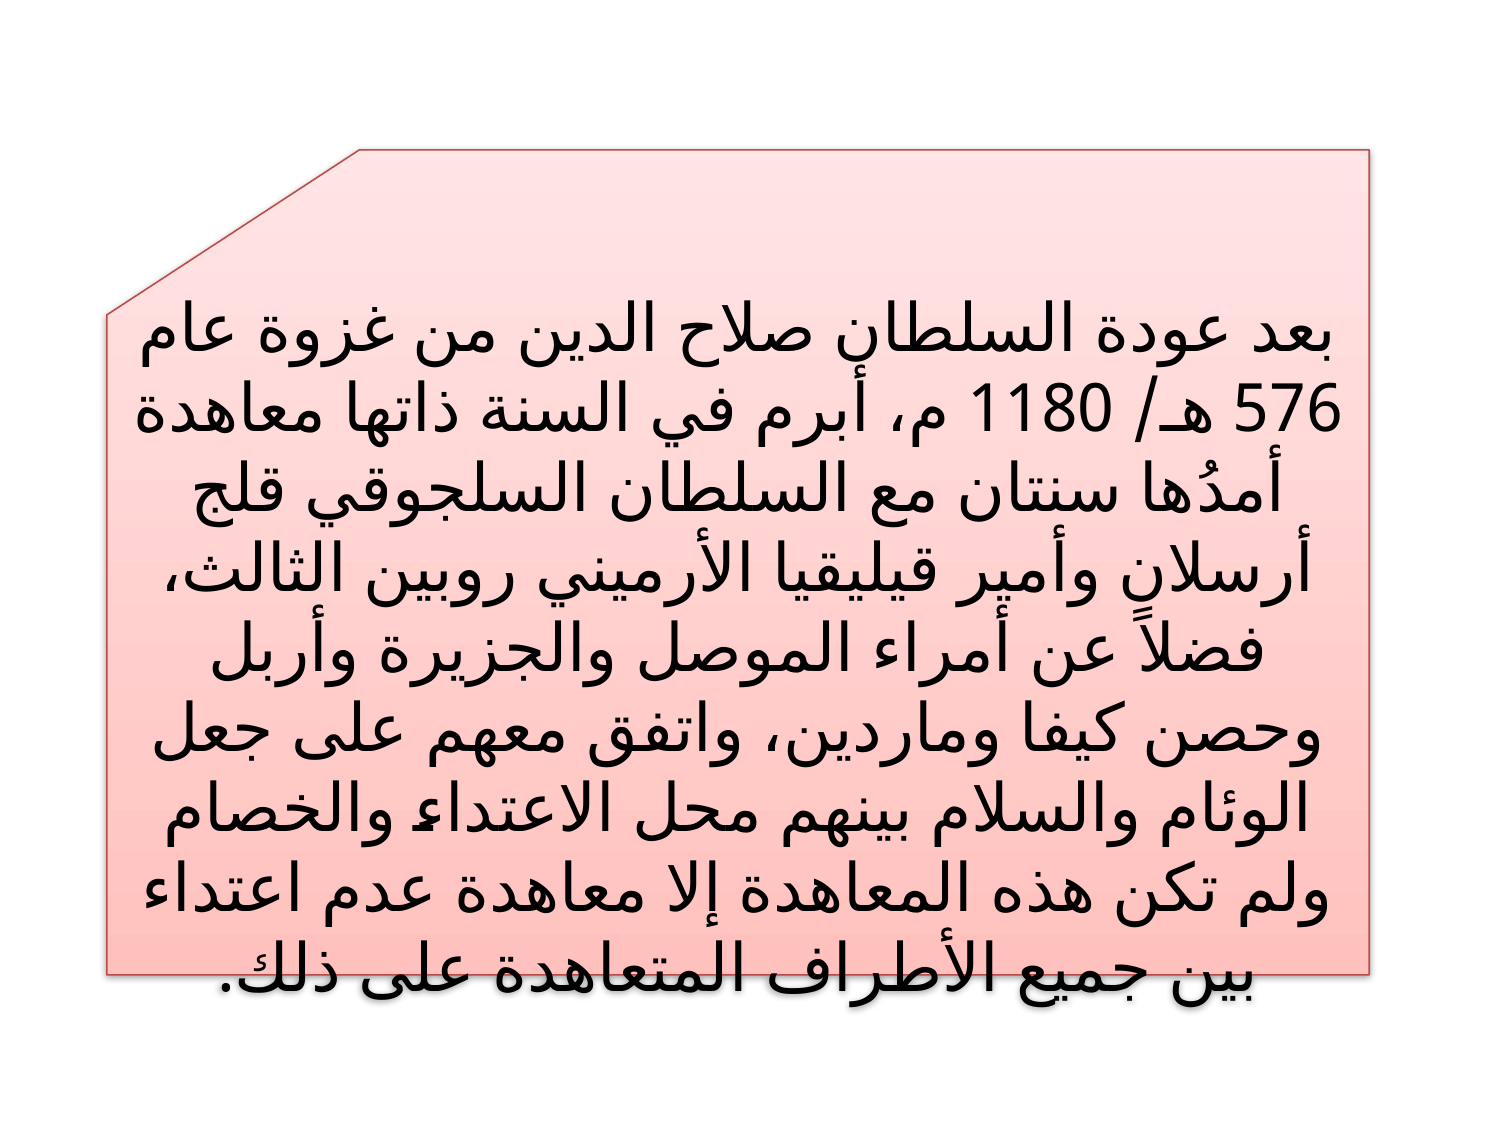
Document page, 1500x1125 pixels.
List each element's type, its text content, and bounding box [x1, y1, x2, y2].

text_box بعد عودة السلطان صلاح الدين من غزوة عام 576 هـ/ 1180 م، أبرم في السنة ذاتها معاهدة أمدُها سنتان مع السلطان السلجوقي قلج أرسلان وأمير قيليقيا الأرميني روبين الثالث، فضلاً عن أمراء الموصل والجزيرة وأربل وحصن كيفا وماردين، واتفق معهم على جعل الوئام والسلام بينهم محل الاعتداء والخصام ولم تكن هذه المعاهدة إلا معاهدة عدم اعتداء بين جميع الأطراف المتعاهدة على ذلك. [106, 149, 1371, 976]
